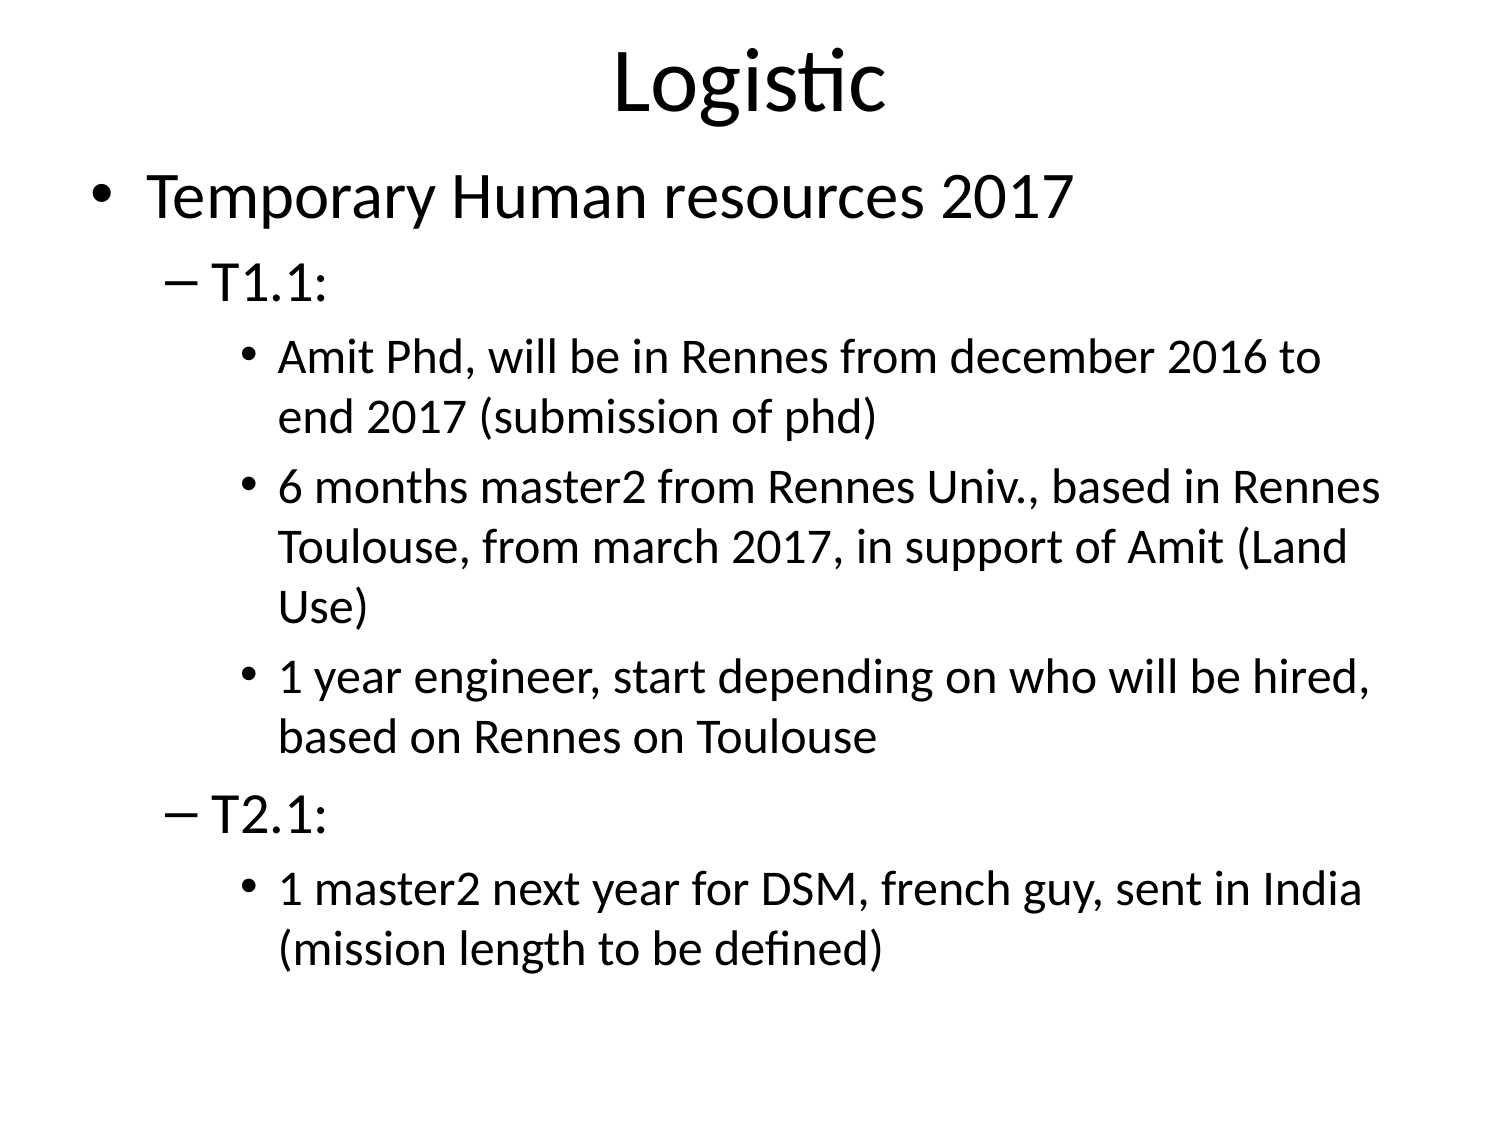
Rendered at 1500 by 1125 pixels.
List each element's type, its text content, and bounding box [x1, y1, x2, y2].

title Logistic [75, 0, 1425, 144]
list Temporary Human resources 2017 T1.1: Amit Phd, will be in Rennes from december 2016 to end 2017 (submission of phd) 6 months master2 from Rennes Univ., based in Rennes Toulouse, from march 2017, in support of Amit (Land Use) 1 year engineer, start depending on who will be hired, based on Rennes on Toulouse T2.1: 1 master2 next year for DSM, french guy, sent in India (mission length to be defined) [75, 144, 1425, 1106]
